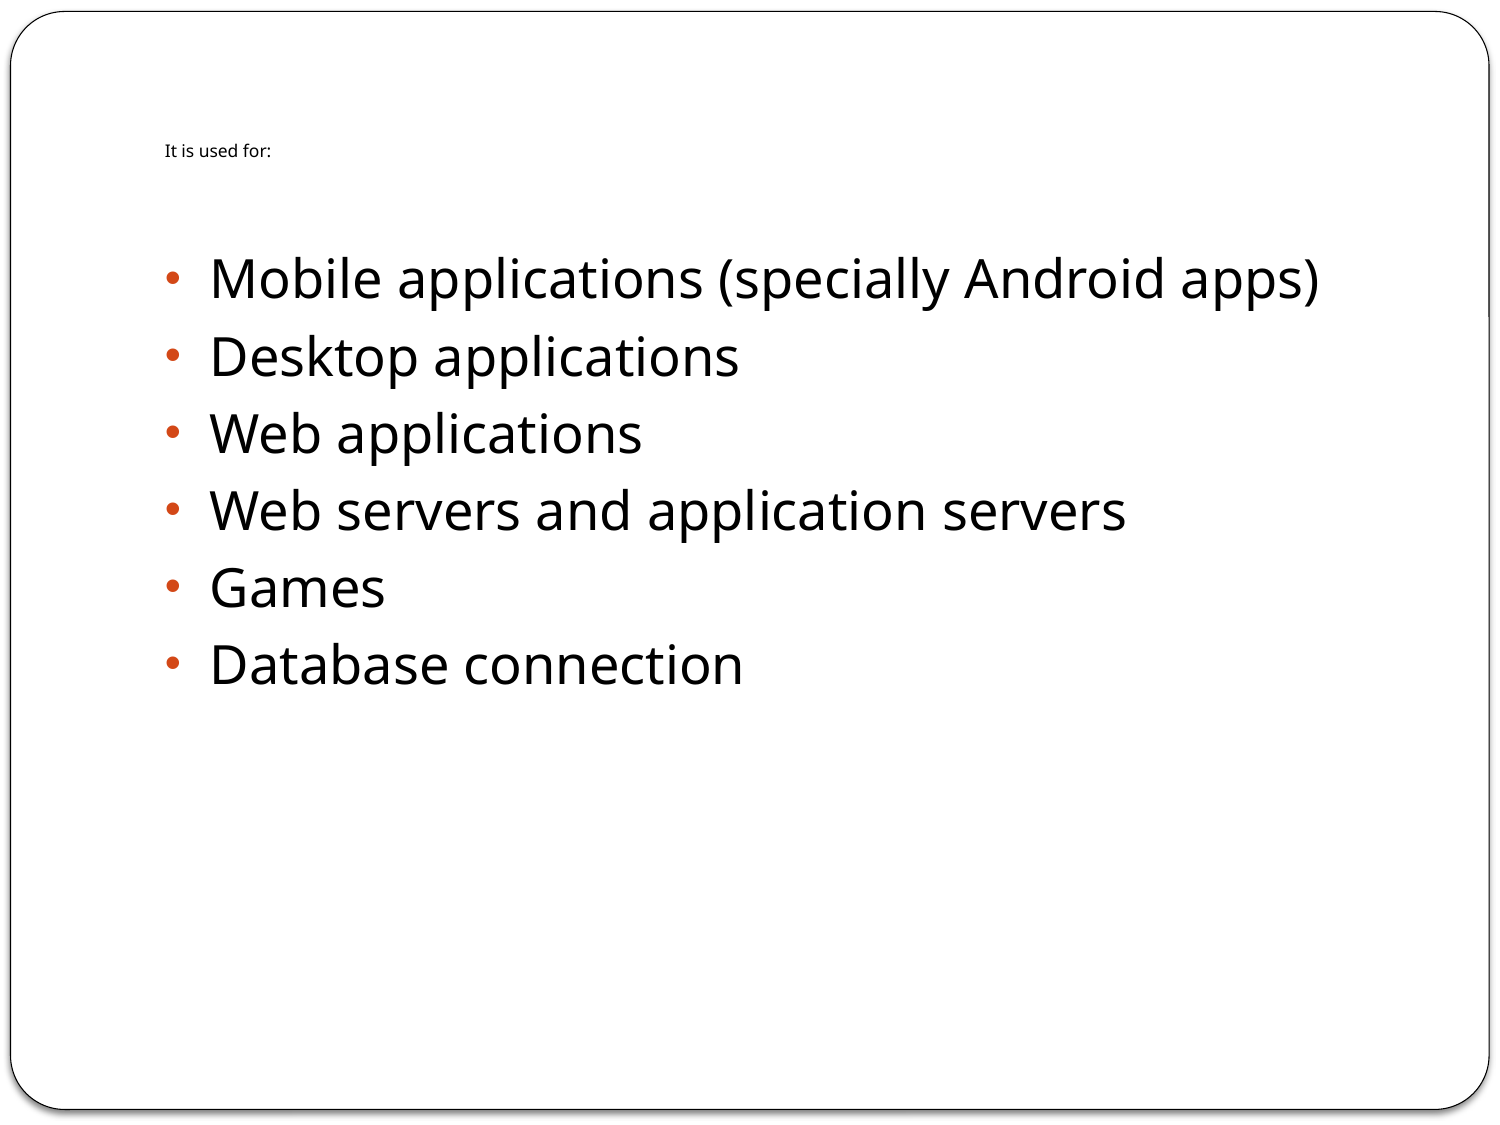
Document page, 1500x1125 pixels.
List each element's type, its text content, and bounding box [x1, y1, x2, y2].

list Mobile applications (specially Android apps) Desktop applications Web applications Web servers and application servers Games Database connection [150, 237, 1425, 988]
title It is used for: [150, 45, 1425, 176]
